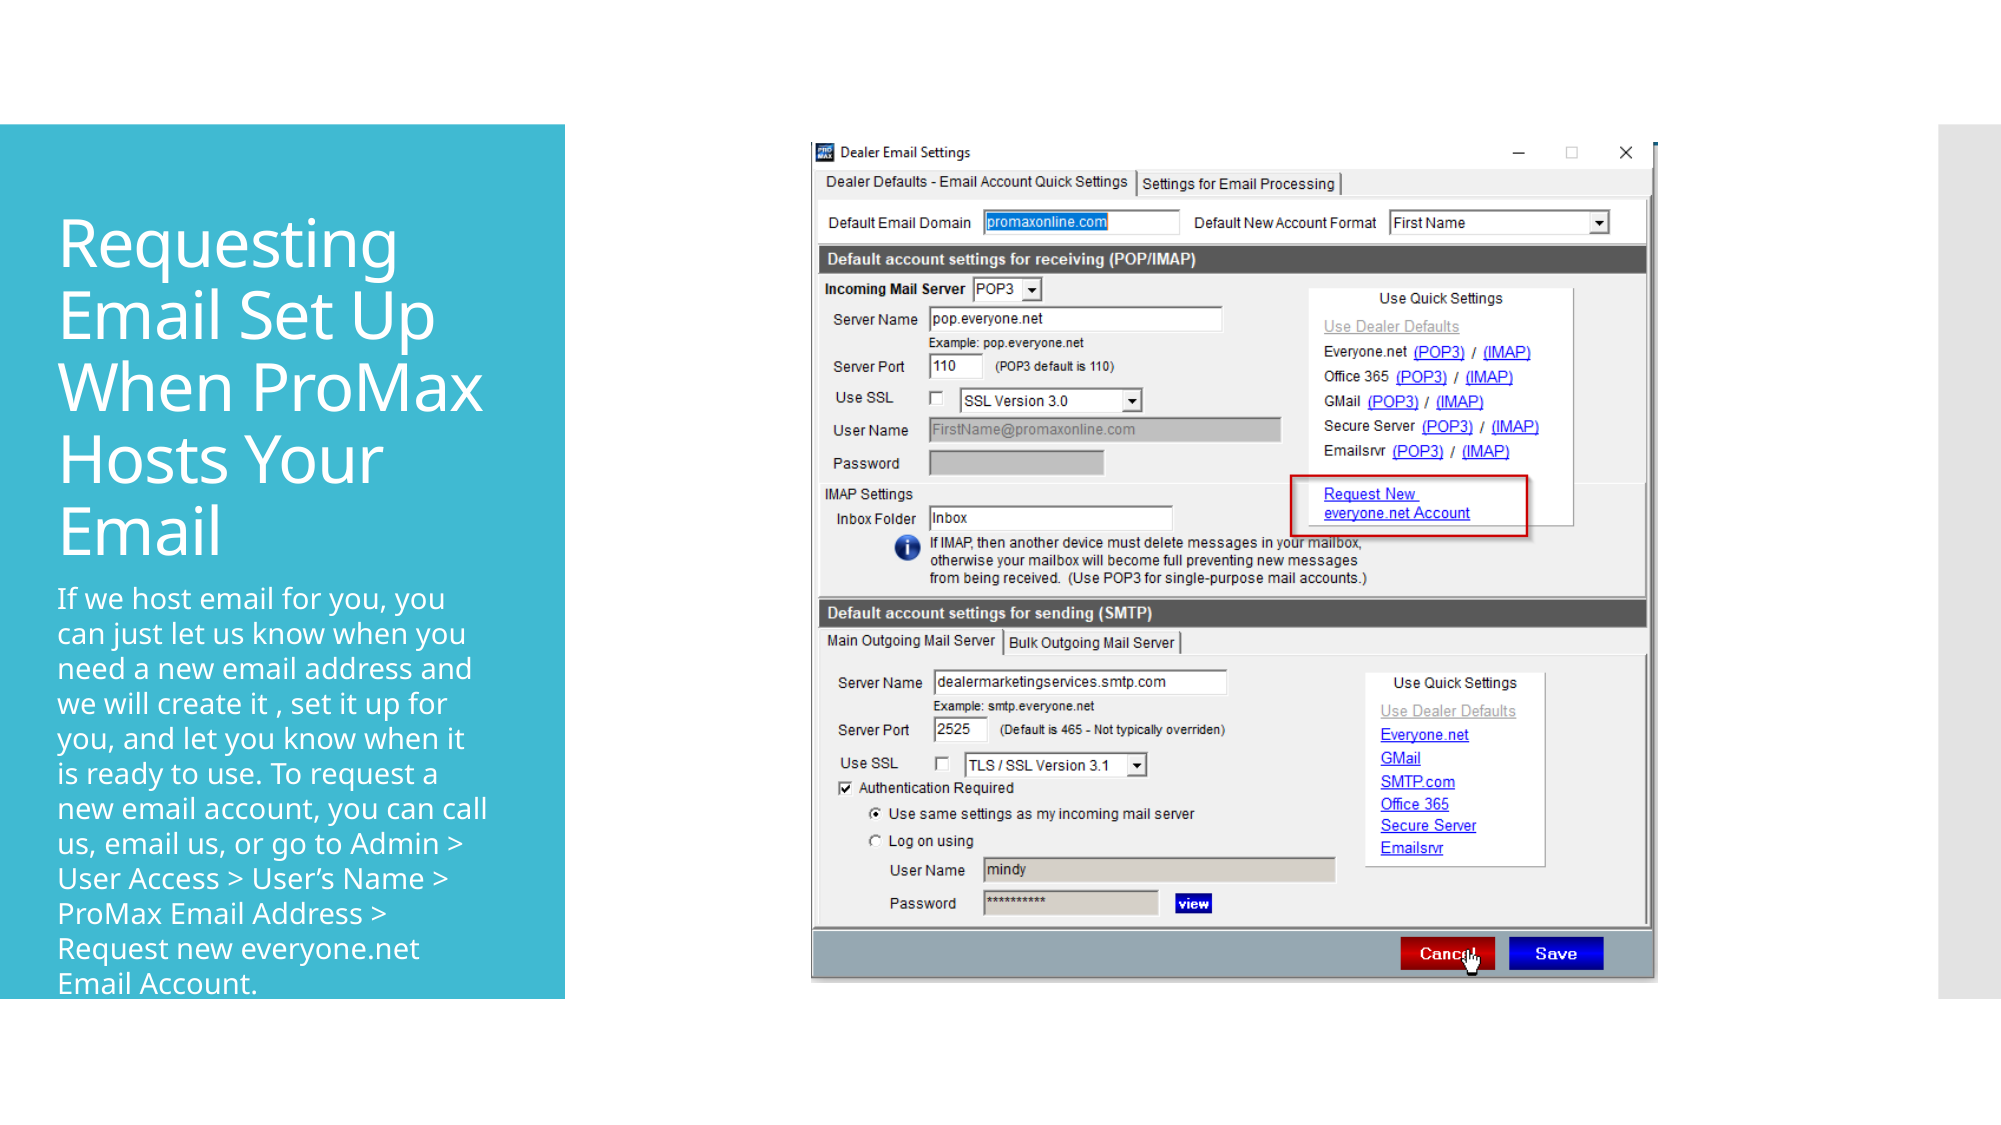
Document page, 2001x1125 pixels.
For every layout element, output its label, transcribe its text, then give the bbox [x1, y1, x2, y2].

title Requesting Email Set Up When ProMax Hosts Your Email [41, 187, 507, 573]
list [811, 142, 1658, 983]
list If we host email for you, you can just let us know when you need a new email address and we will create it , set it up for you, and let you know when it is ready to use. To request a new email account, you can call us, email us, or go to Admin > User Access > User’s Name > ProMax Email Address > Request new everyone.net Email Account. [41, 573, 507, 955]
